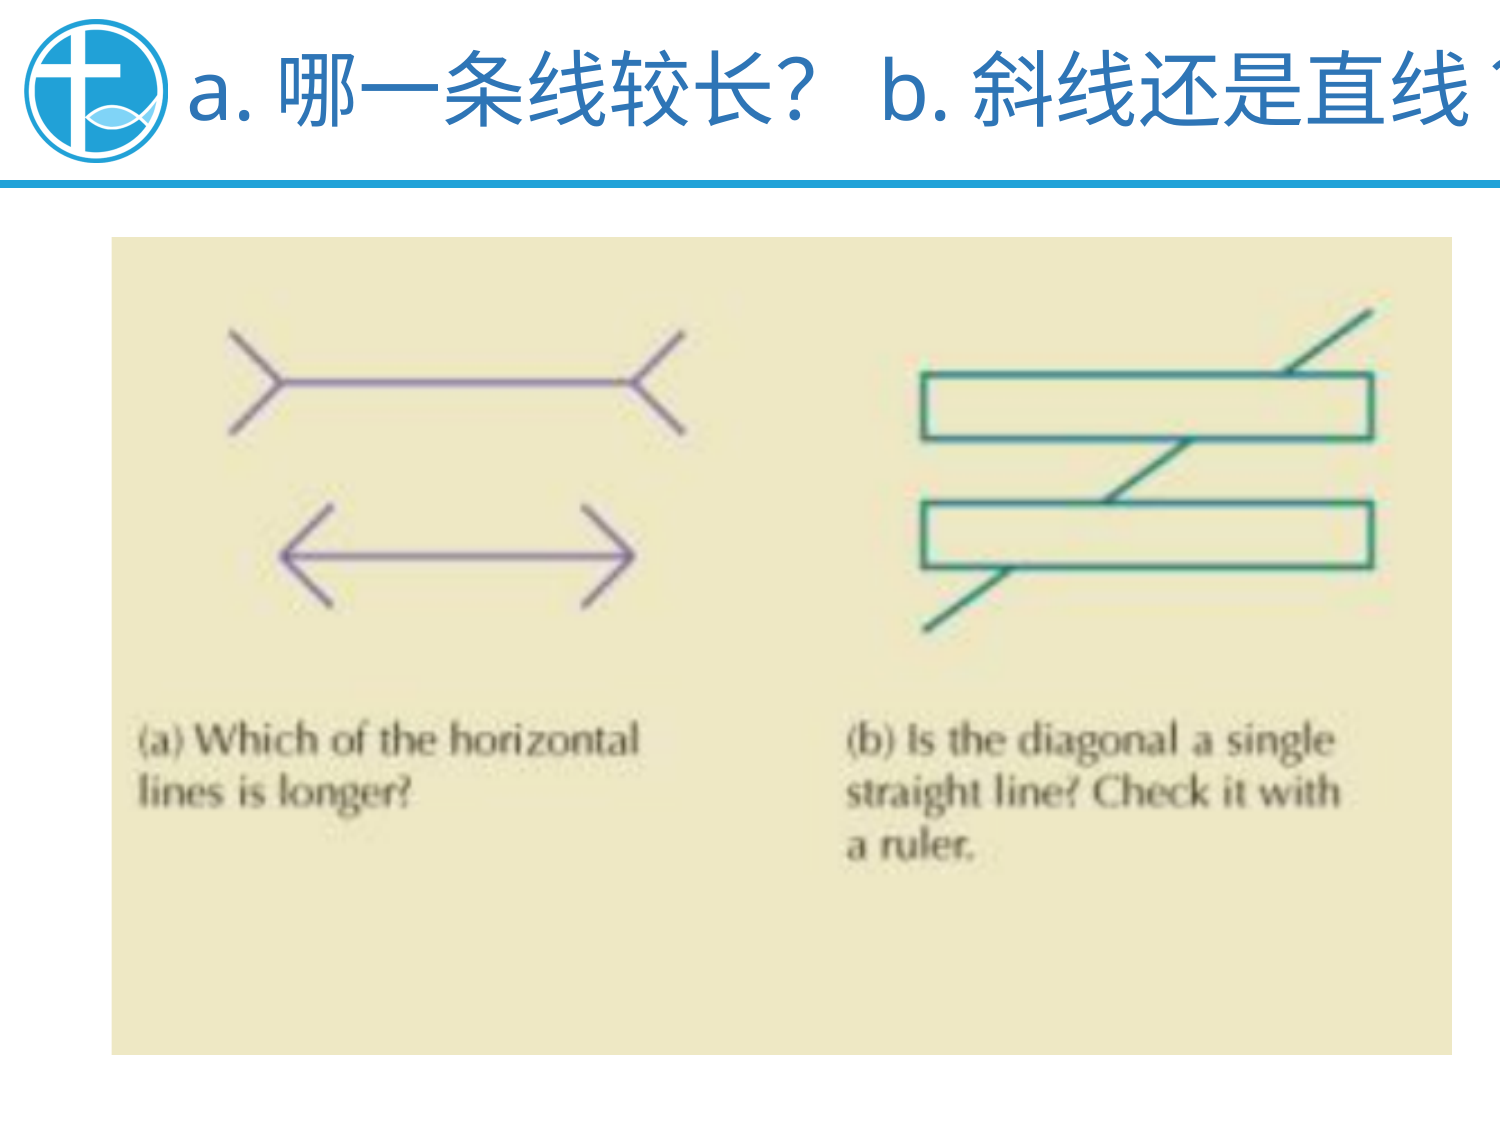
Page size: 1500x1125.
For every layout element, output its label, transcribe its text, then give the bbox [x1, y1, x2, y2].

picture [0, 0, 1500, 1125]
text_box a.哪一条线较长？b.斜线还是直线？ [179, 40, 1500, 146]
